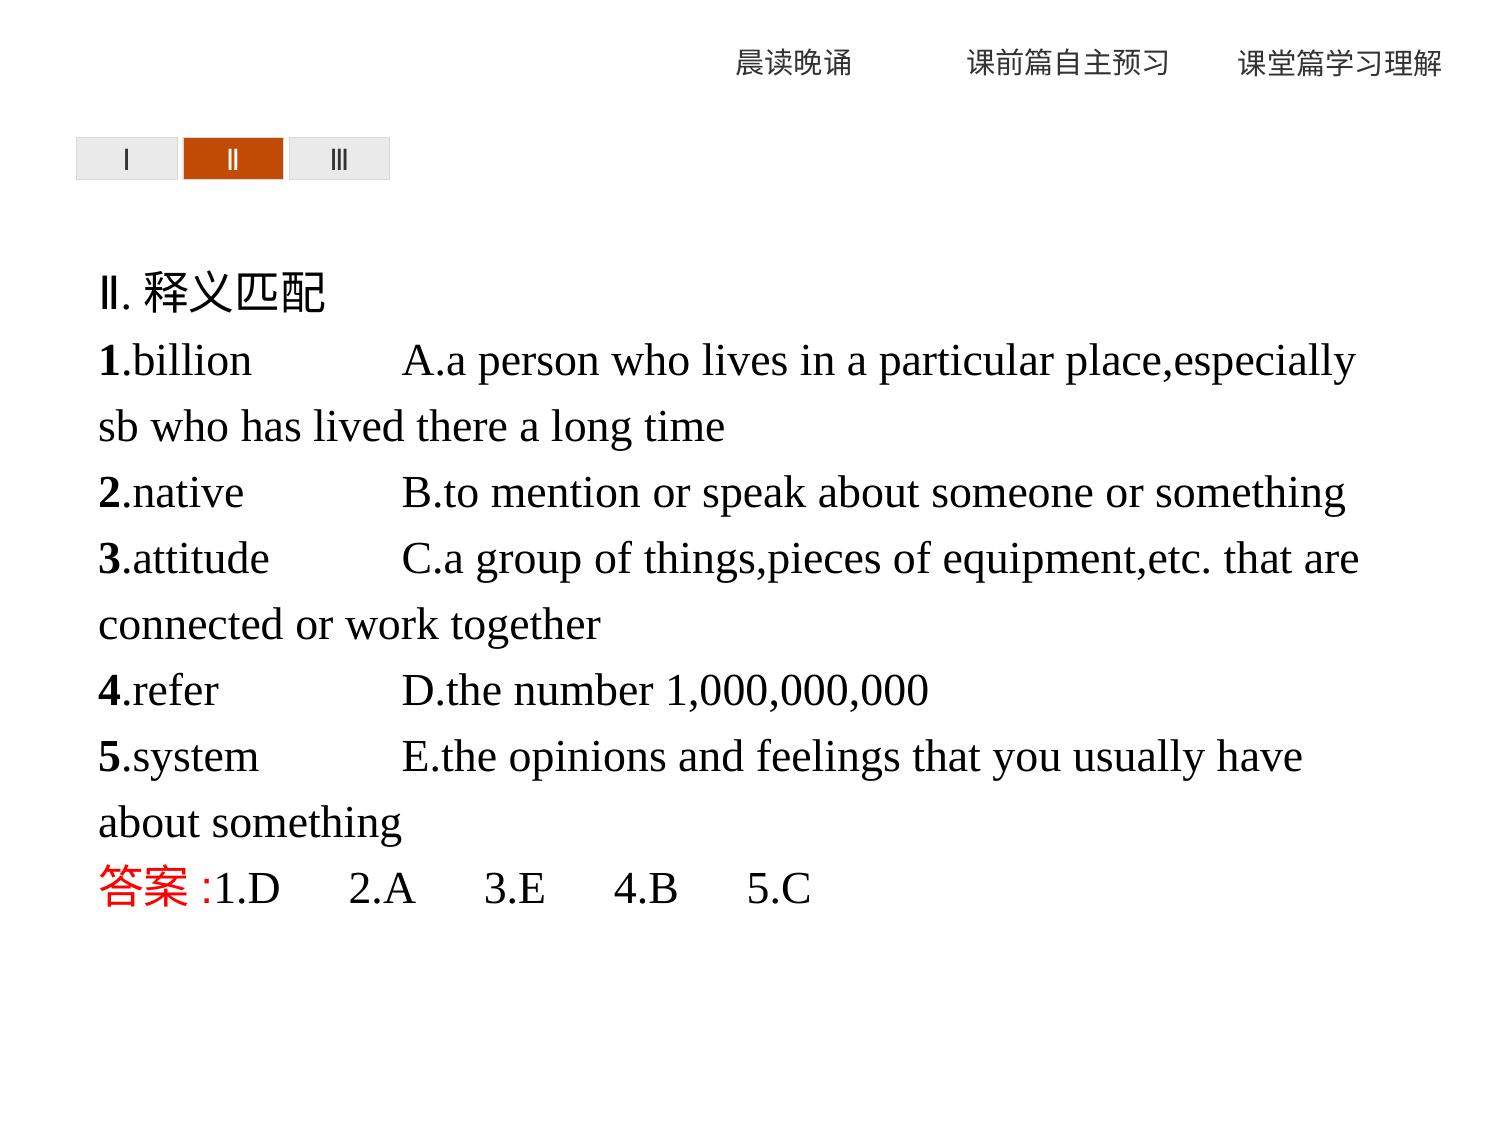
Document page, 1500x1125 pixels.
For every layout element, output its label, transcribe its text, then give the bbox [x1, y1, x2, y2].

text_box Ⅰ [76, 136, 178, 181]
text_box Ⅱ.释义匹配 1.billion A.a person who lives in a particular place,especially sb who has lived there a long time 2.native B.to mention or speak about someone or something 3.attitude C.a group of things,pieces of equipment,etc. that are connected or work together 4.refer D.the number 1,000,000,000 5.system E.the opinions and feelings that you usually have about something 答案:1.D 2.A 3.E 4.B 5.C [83, 245, 1417, 921]
text_box Ⅲ [288, 136, 391, 181]
text_box Ⅱ [182, 136, 284, 181]
